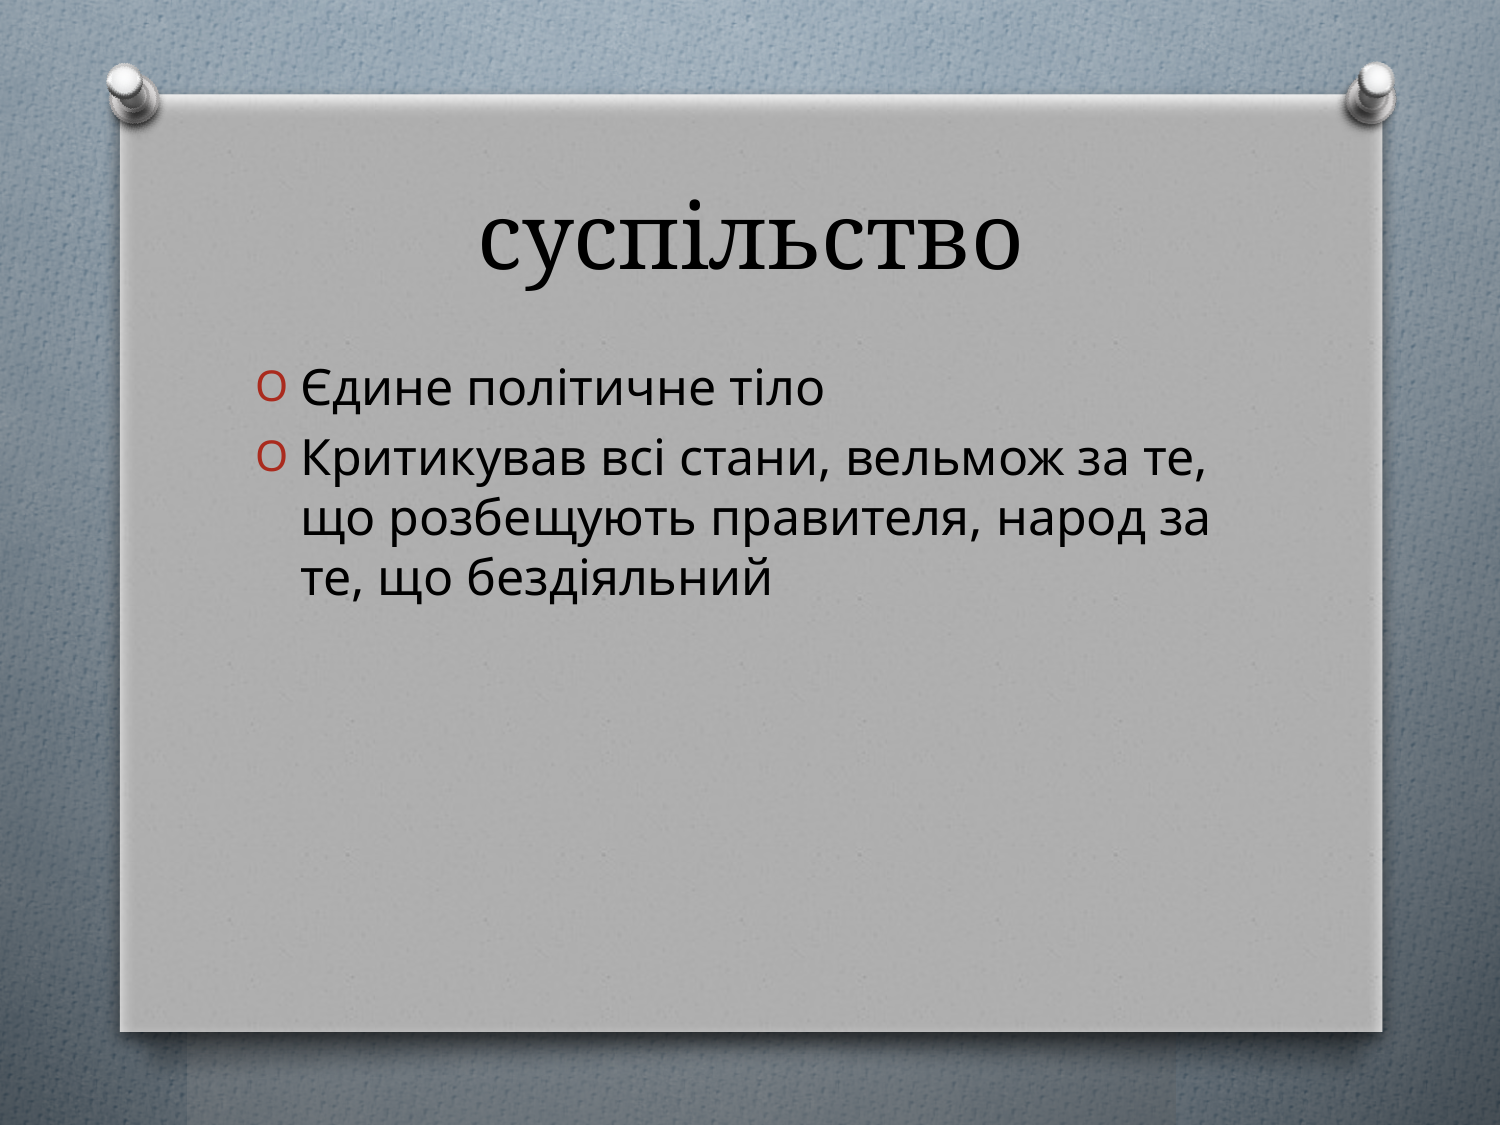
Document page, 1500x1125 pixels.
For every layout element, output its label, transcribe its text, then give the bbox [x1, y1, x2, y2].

picture [1317, 35, 1439, 156]
list Єдине політичне тіло Критикував всі стани, вельмож за те, що розбещують правителя, народ за те, що бездіяльний [240, 347, 1257, 939]
picture [75, 29, 198, 153]
title суспільство [179, 134, 1323, 332]
